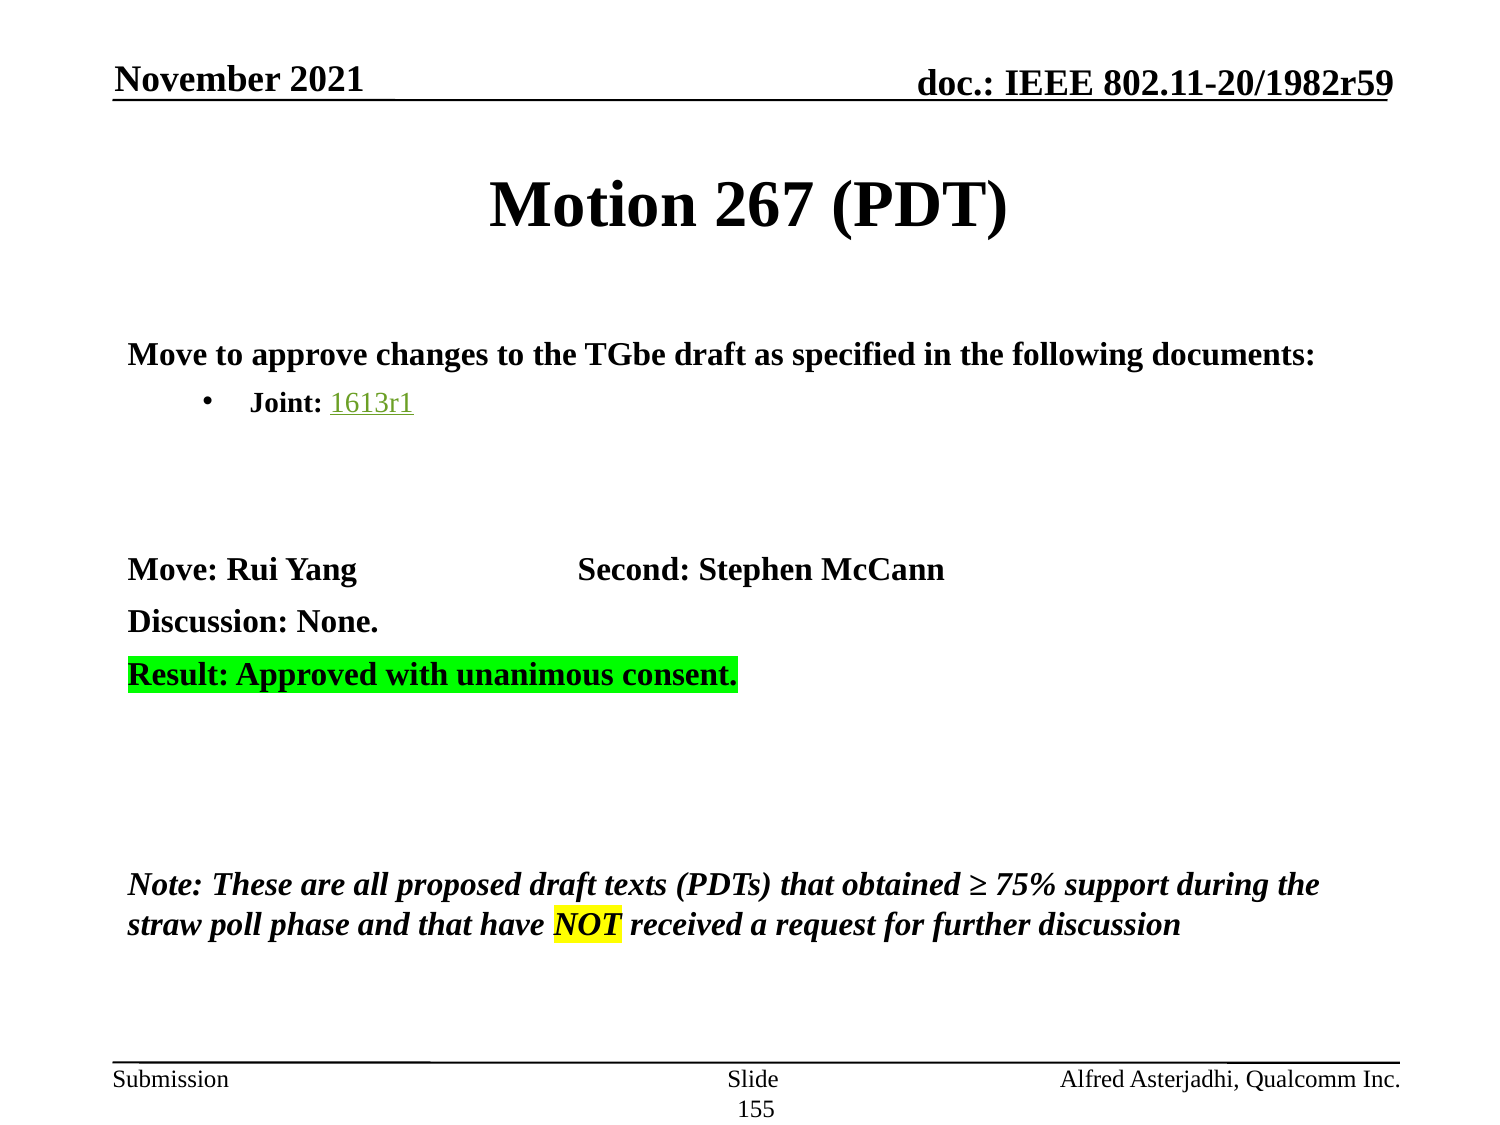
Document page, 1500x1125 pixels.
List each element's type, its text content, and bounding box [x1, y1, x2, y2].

footer Alfred Asterjadhi, Qualcomm Inc. [878, 1061, 1402, 1093]
list Move to approve changes to the TGbe draft as specified in the following documents: Joint: 1613r1 Move: Rui Yang Second: Stephen McCann Discussion: None. Result: Approved with unanimous consent. Note: These are all proposed draft texts (PDTs) that obtained ≥ 75% support during the straw poll phase and that have NOT received a request for further discussion [112, 324, 1388, 1063]
slide_number Slide 155 [712, 1061, 800, 1123]
title Motion 267 (PDT) [112, 112, 1388, 288]
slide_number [114, 54, 423, 100]
